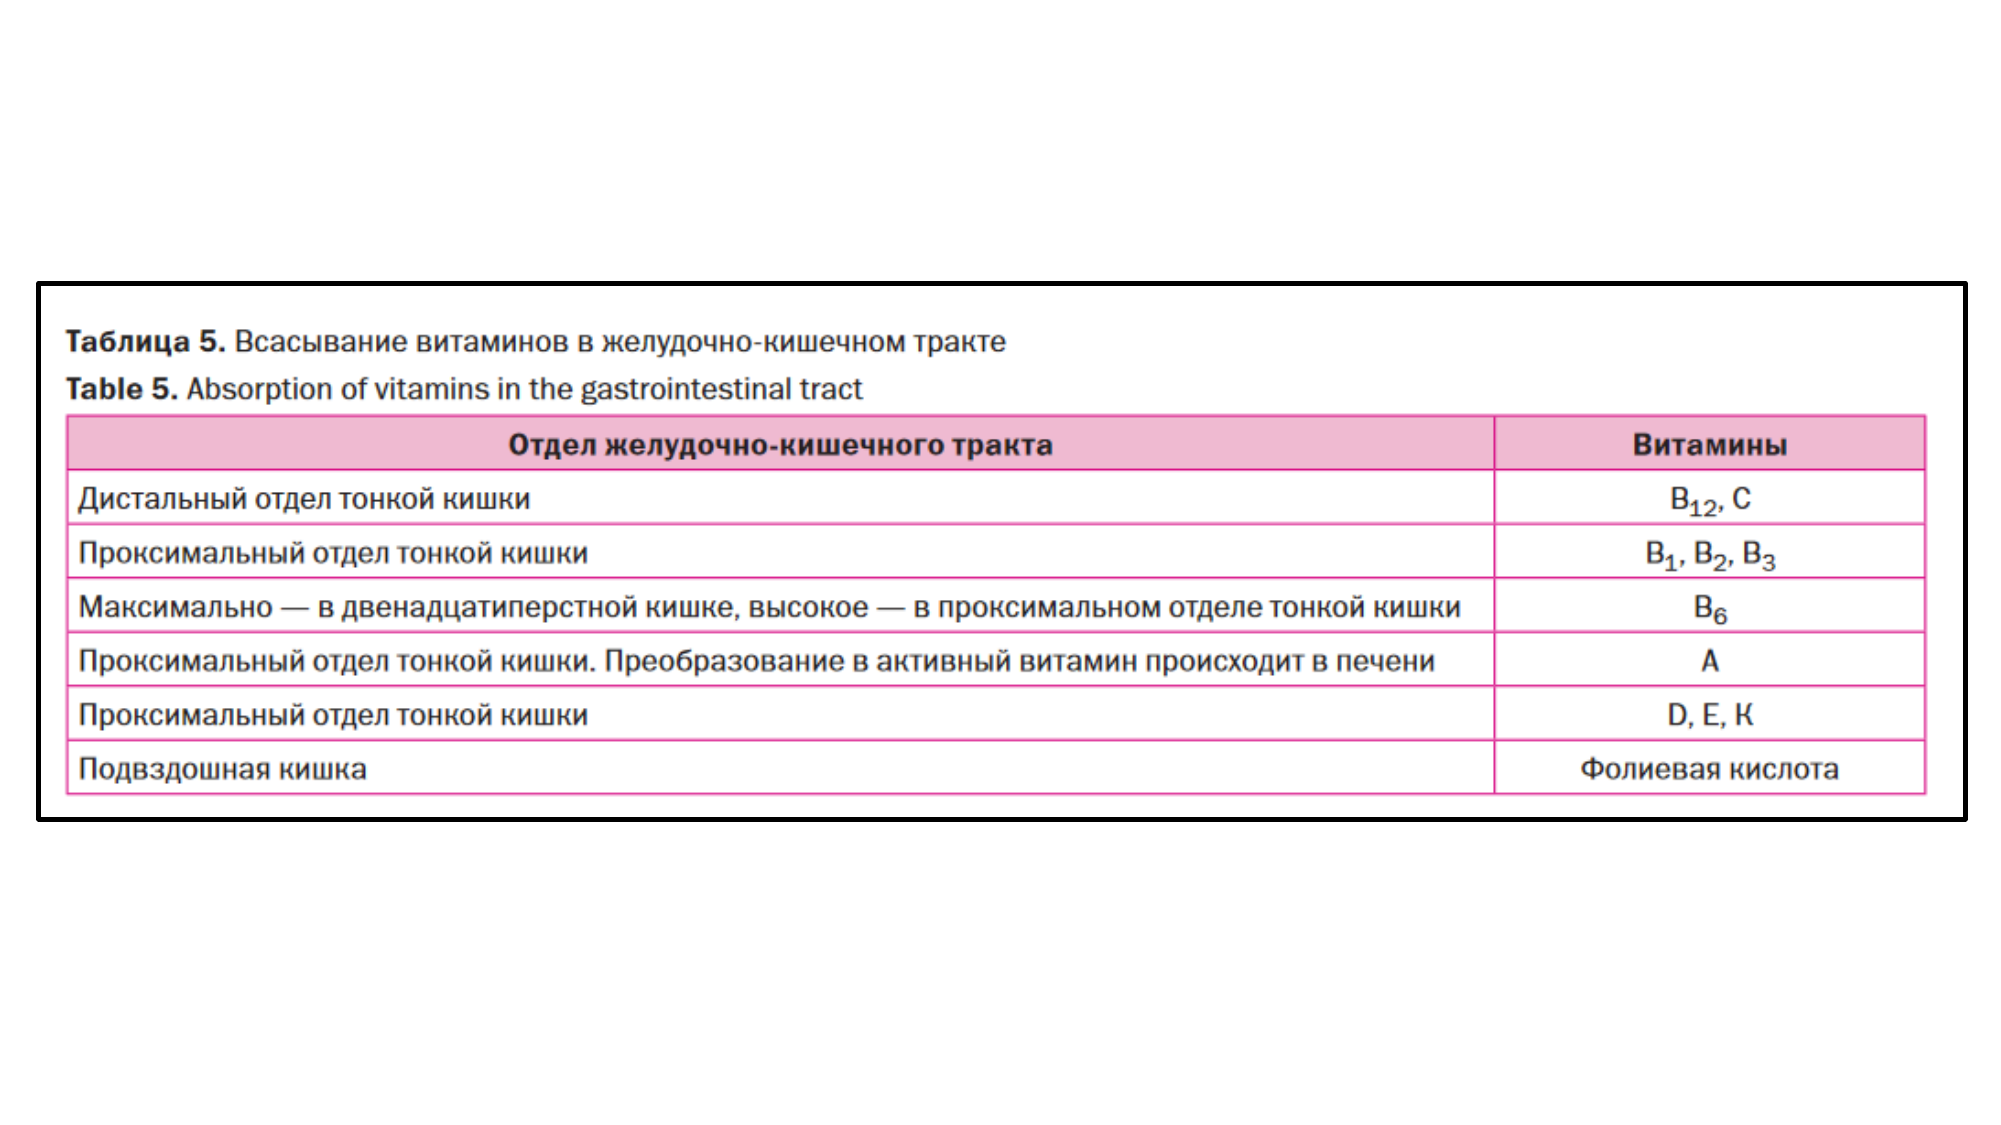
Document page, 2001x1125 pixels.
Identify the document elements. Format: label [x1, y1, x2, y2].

picture [41, 285, 1963, 817]
